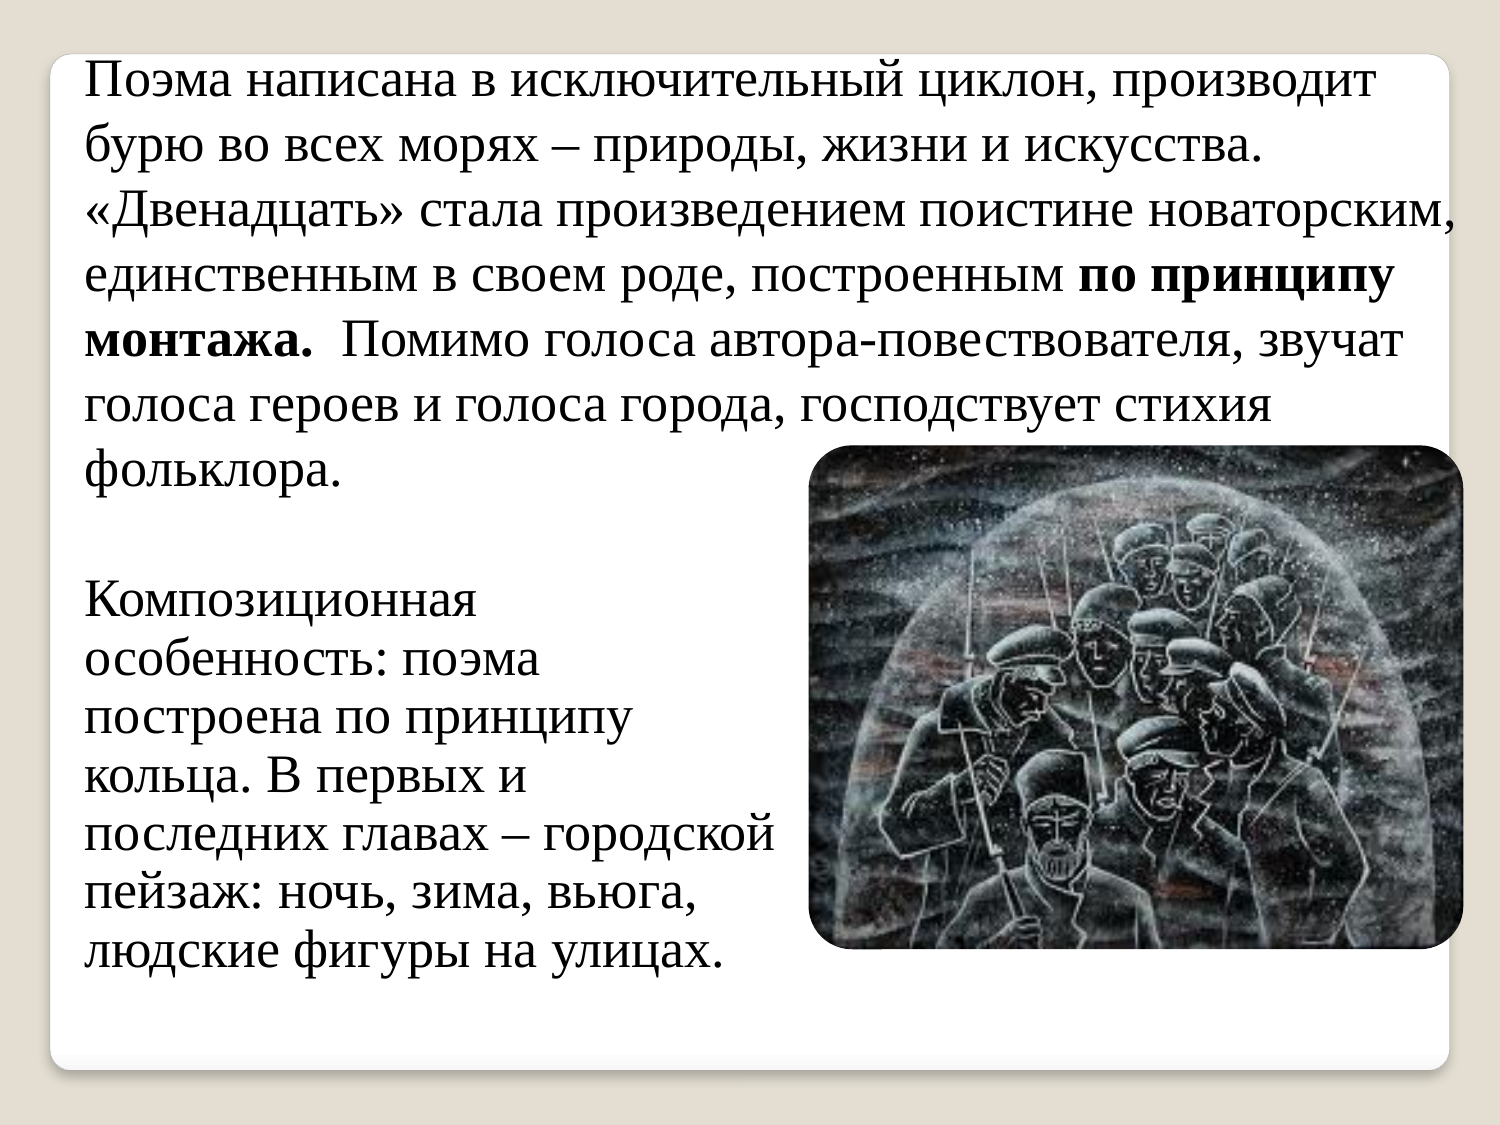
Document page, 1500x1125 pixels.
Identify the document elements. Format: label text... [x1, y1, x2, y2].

text_box Поэма написана в исключительный циклон, производит бурю во всех морях – природы, жизни и искусства. «Двенадцать» стала произведением поистине новаторским, единственным в своем роде, построенным по принципу монтажа. Помимо голоса автора-повествователя, звучат голоса героев и голоса города, господствует стихия фольклора. [70, 35, 1500, 505]
picture [808, 445, 1464, 950]
text_box Композиционная особенность: поэма построена по принципу кольца. В первых и последних главах – городской пейзаж: ночь, зима, вьюга, людские фигуры на улицах. [70, 562, 797, 987]
